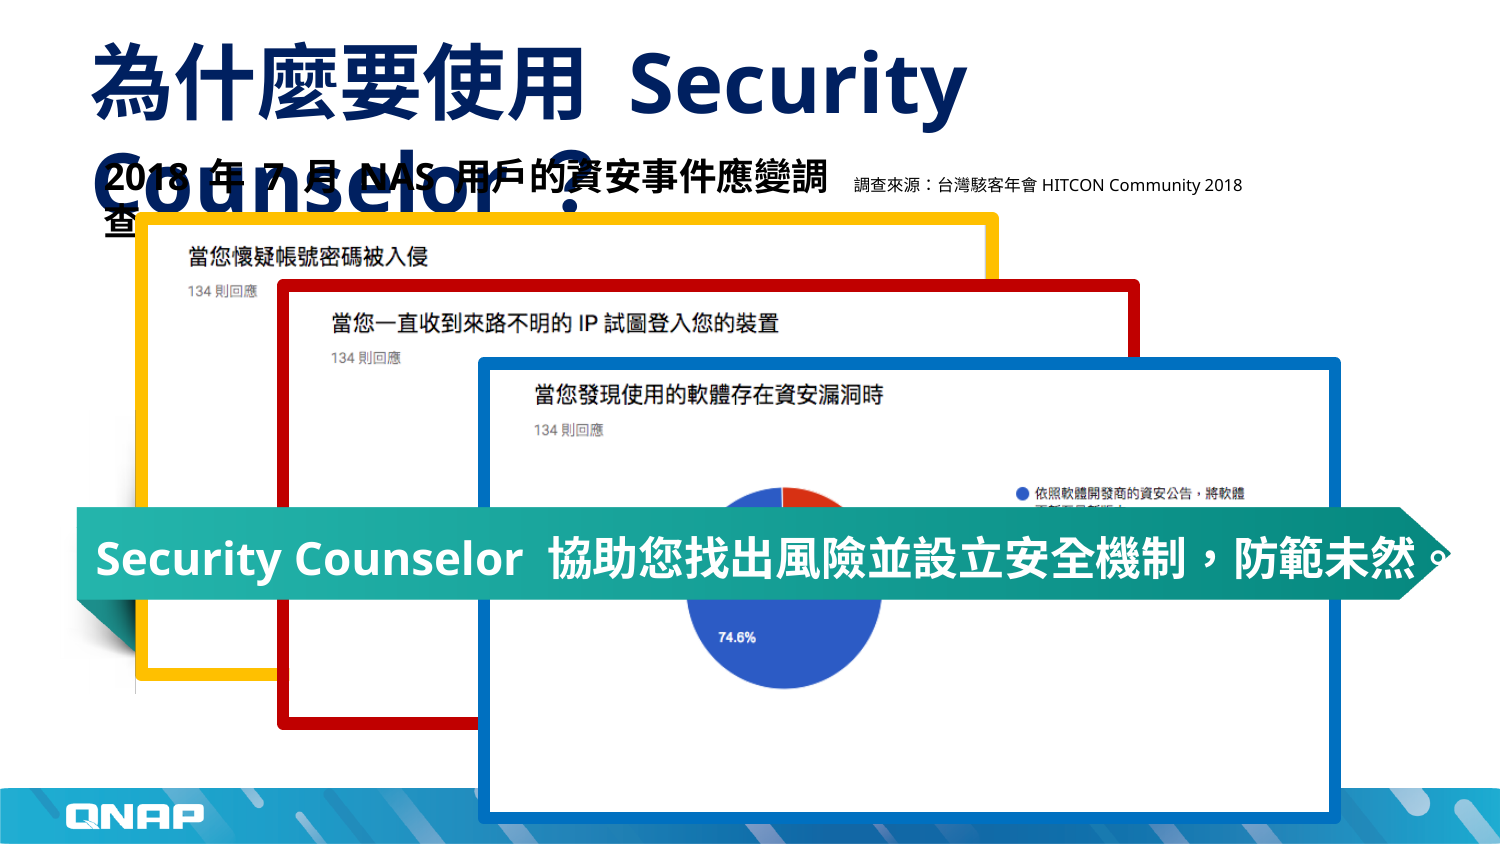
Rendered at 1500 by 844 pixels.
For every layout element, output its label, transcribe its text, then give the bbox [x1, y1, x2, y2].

text_box 調查來源：台灣駭客年會HITCON Community 2018 [838, 176, 1295, 191]
picture [0, 694, 1500, 844]
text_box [60, 409, 1452, 694]
title 為什麼要使用 Security Counselor？ [75, 15, 1425, 156]
text_box 2018 年 7 月 NAS 用戶的資安事件應變調查 [88, 138, 869, 233]
picture [147, 224, 1330, 409]
